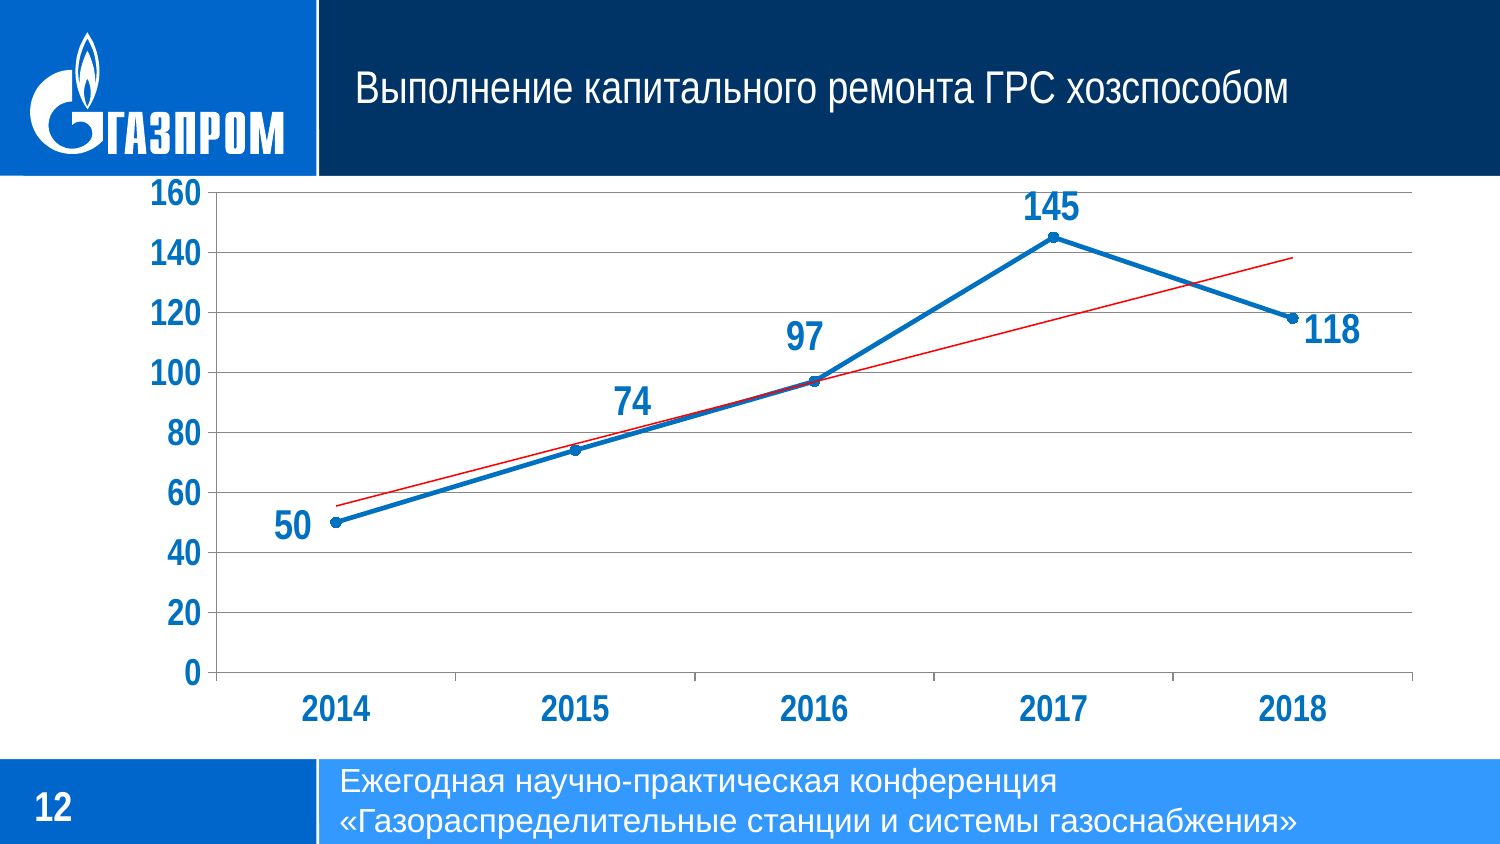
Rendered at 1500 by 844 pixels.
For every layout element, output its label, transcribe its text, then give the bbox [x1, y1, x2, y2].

text_box Ежегодная научно-практическая конференция «Газораспределительные станции и системы газоснабжения» [324, 761, 1435, 844]
text_box Выполнение капитального ремонта ГРС хозспособом [340, 49, 1482, 120]
chart [118, 118, 1436, 753]
